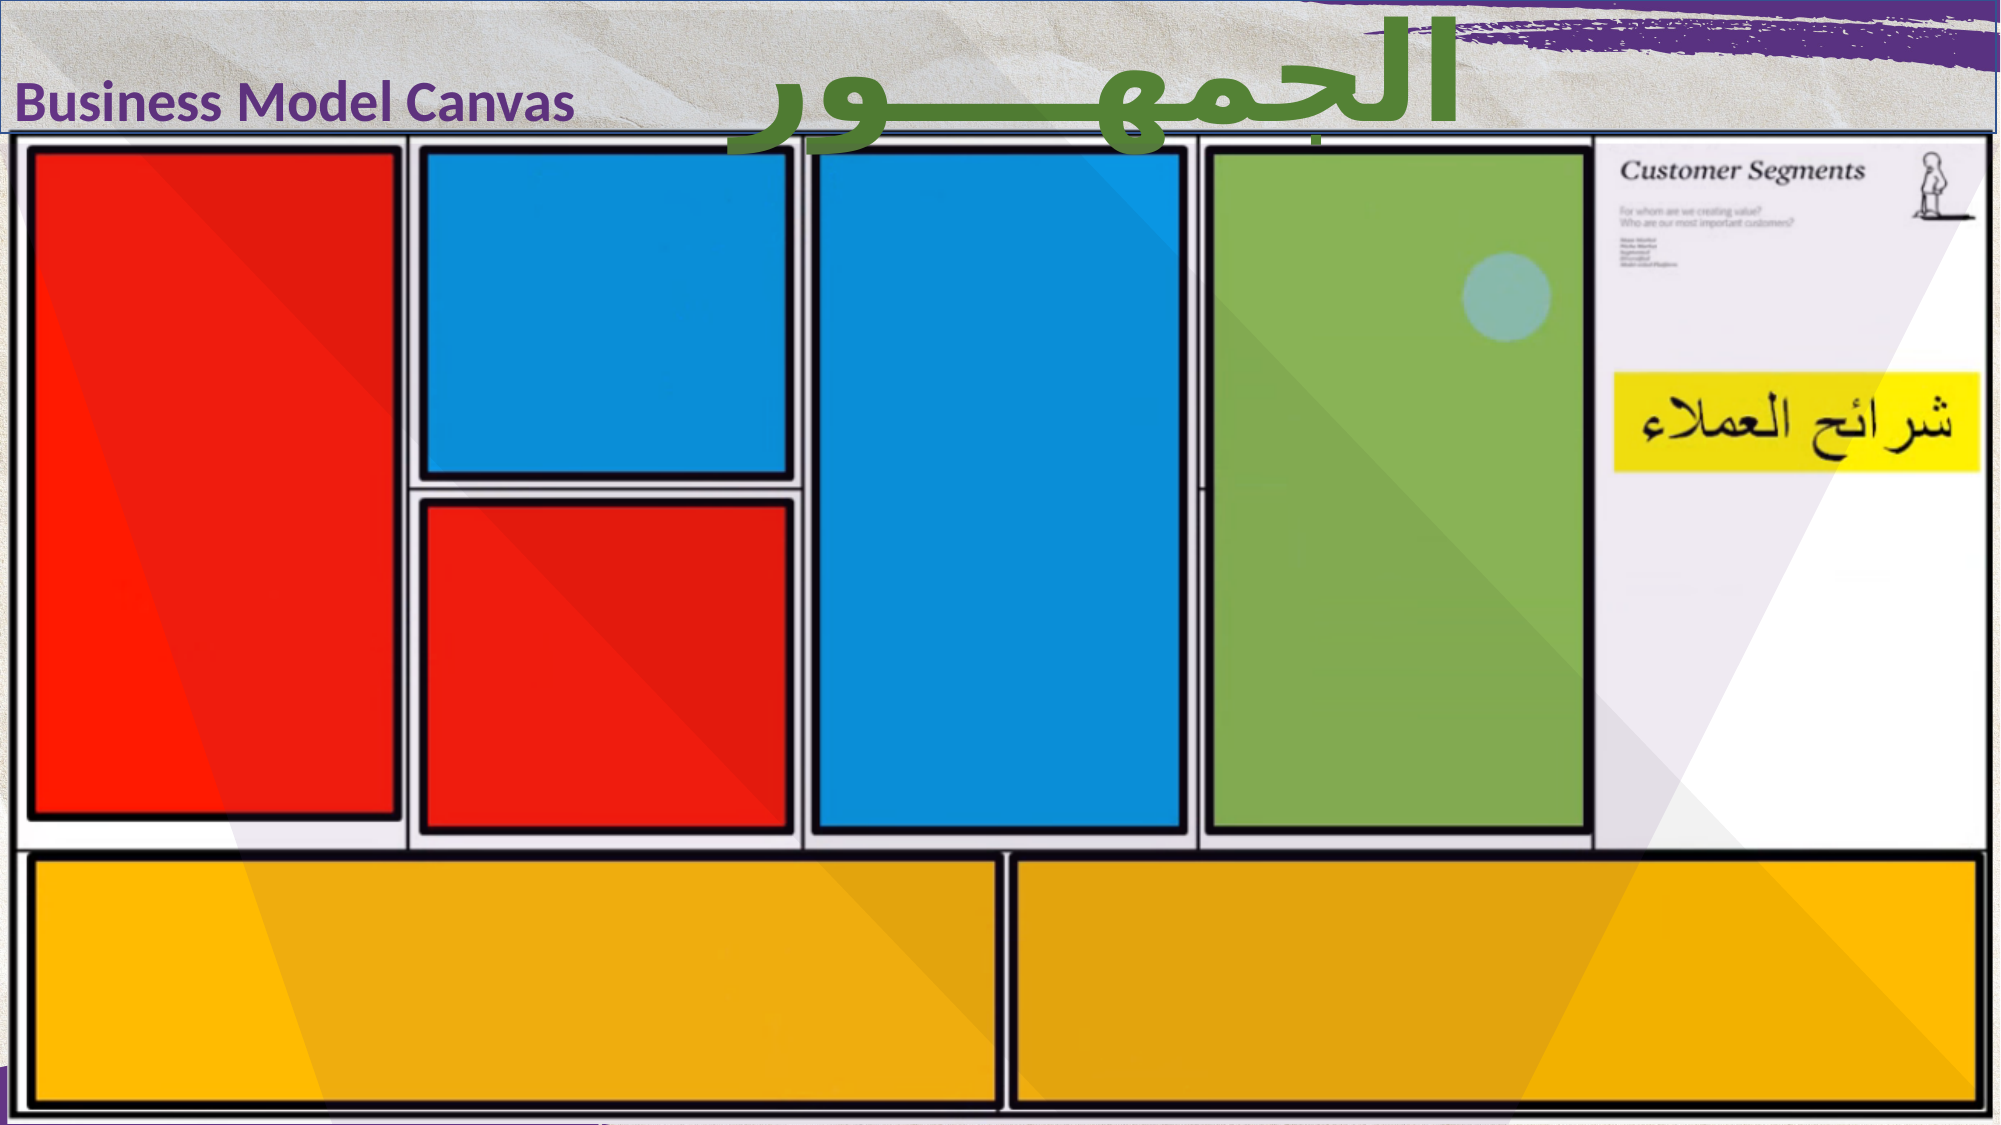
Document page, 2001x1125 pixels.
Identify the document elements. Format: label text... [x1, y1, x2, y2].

text_box [0, 142, 7, 175]
picture [0, 0, 2001, 1125]
text_box الجمهــــور Business Model Canvas [0, 0, 1997, 134]
text_box [1993, 142, 2000, 160]
text_box [1993, 1105, 2000, 1116]
text_box [0, 9, 1057, 128]
